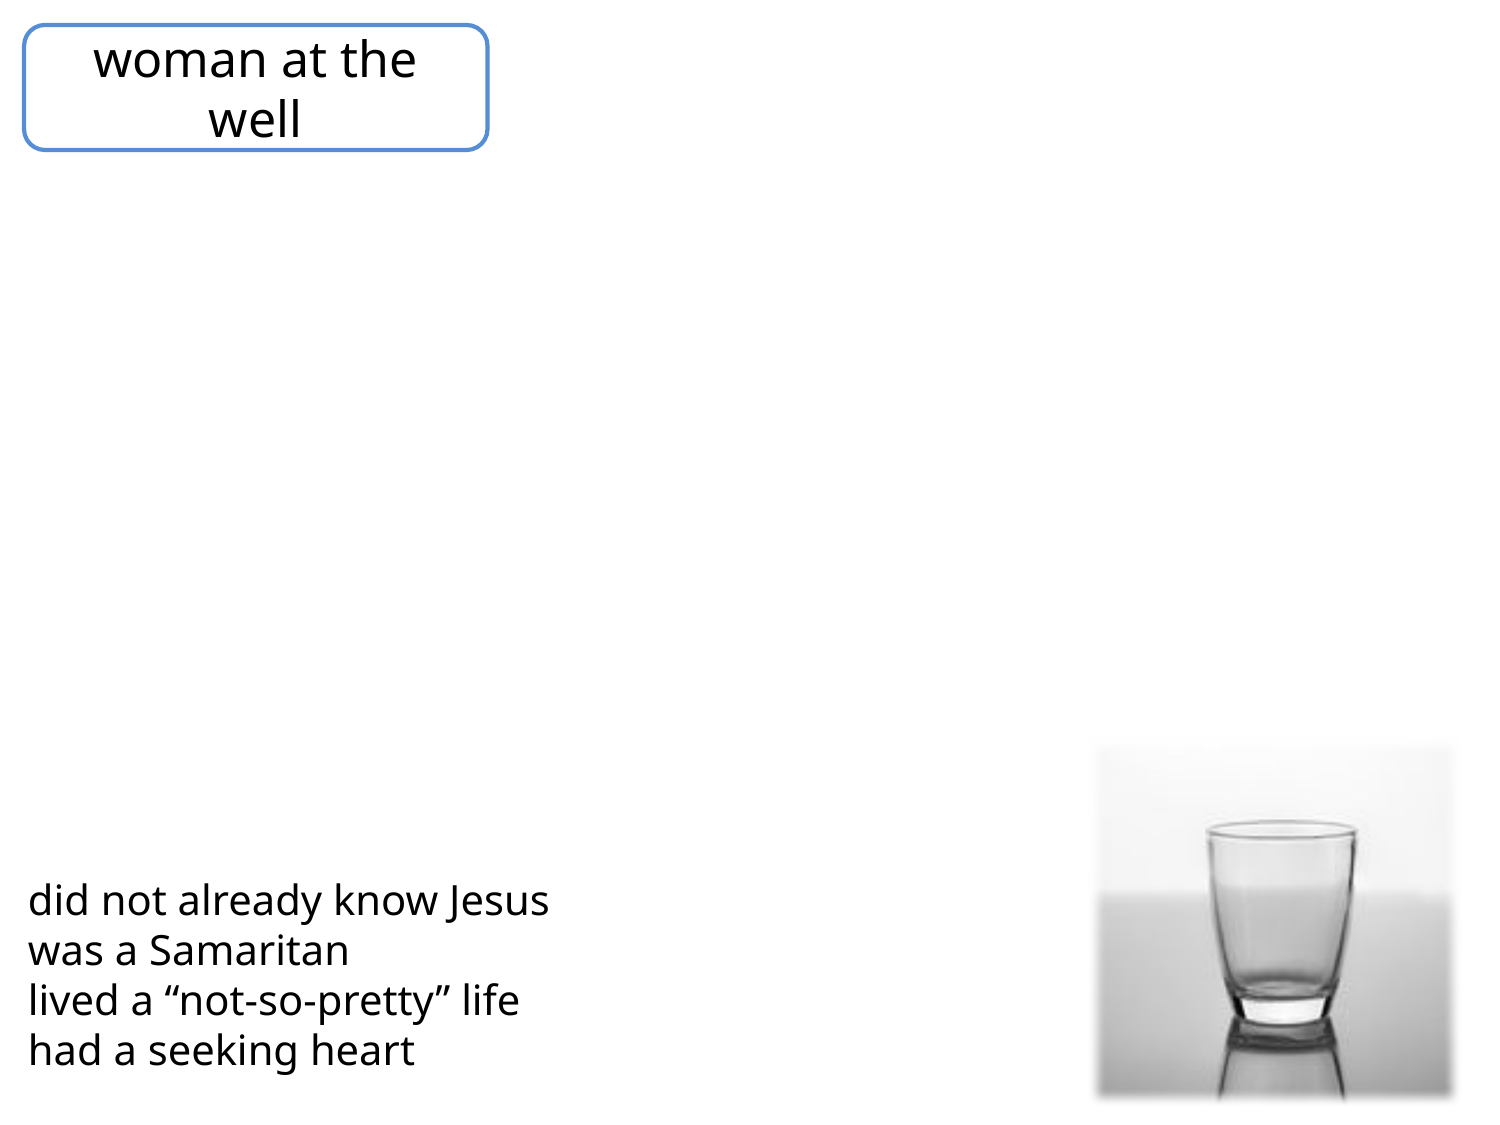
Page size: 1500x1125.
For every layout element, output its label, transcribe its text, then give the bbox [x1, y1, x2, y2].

text_box did not already know Jesus was a Samaritan lived a “not-so-pretty” life had a seeking heart [0, 835, 890, 1112]
picture [1087, 736, 1462, 1107]
text_box woman at the well [21, 22, 490, 153]
